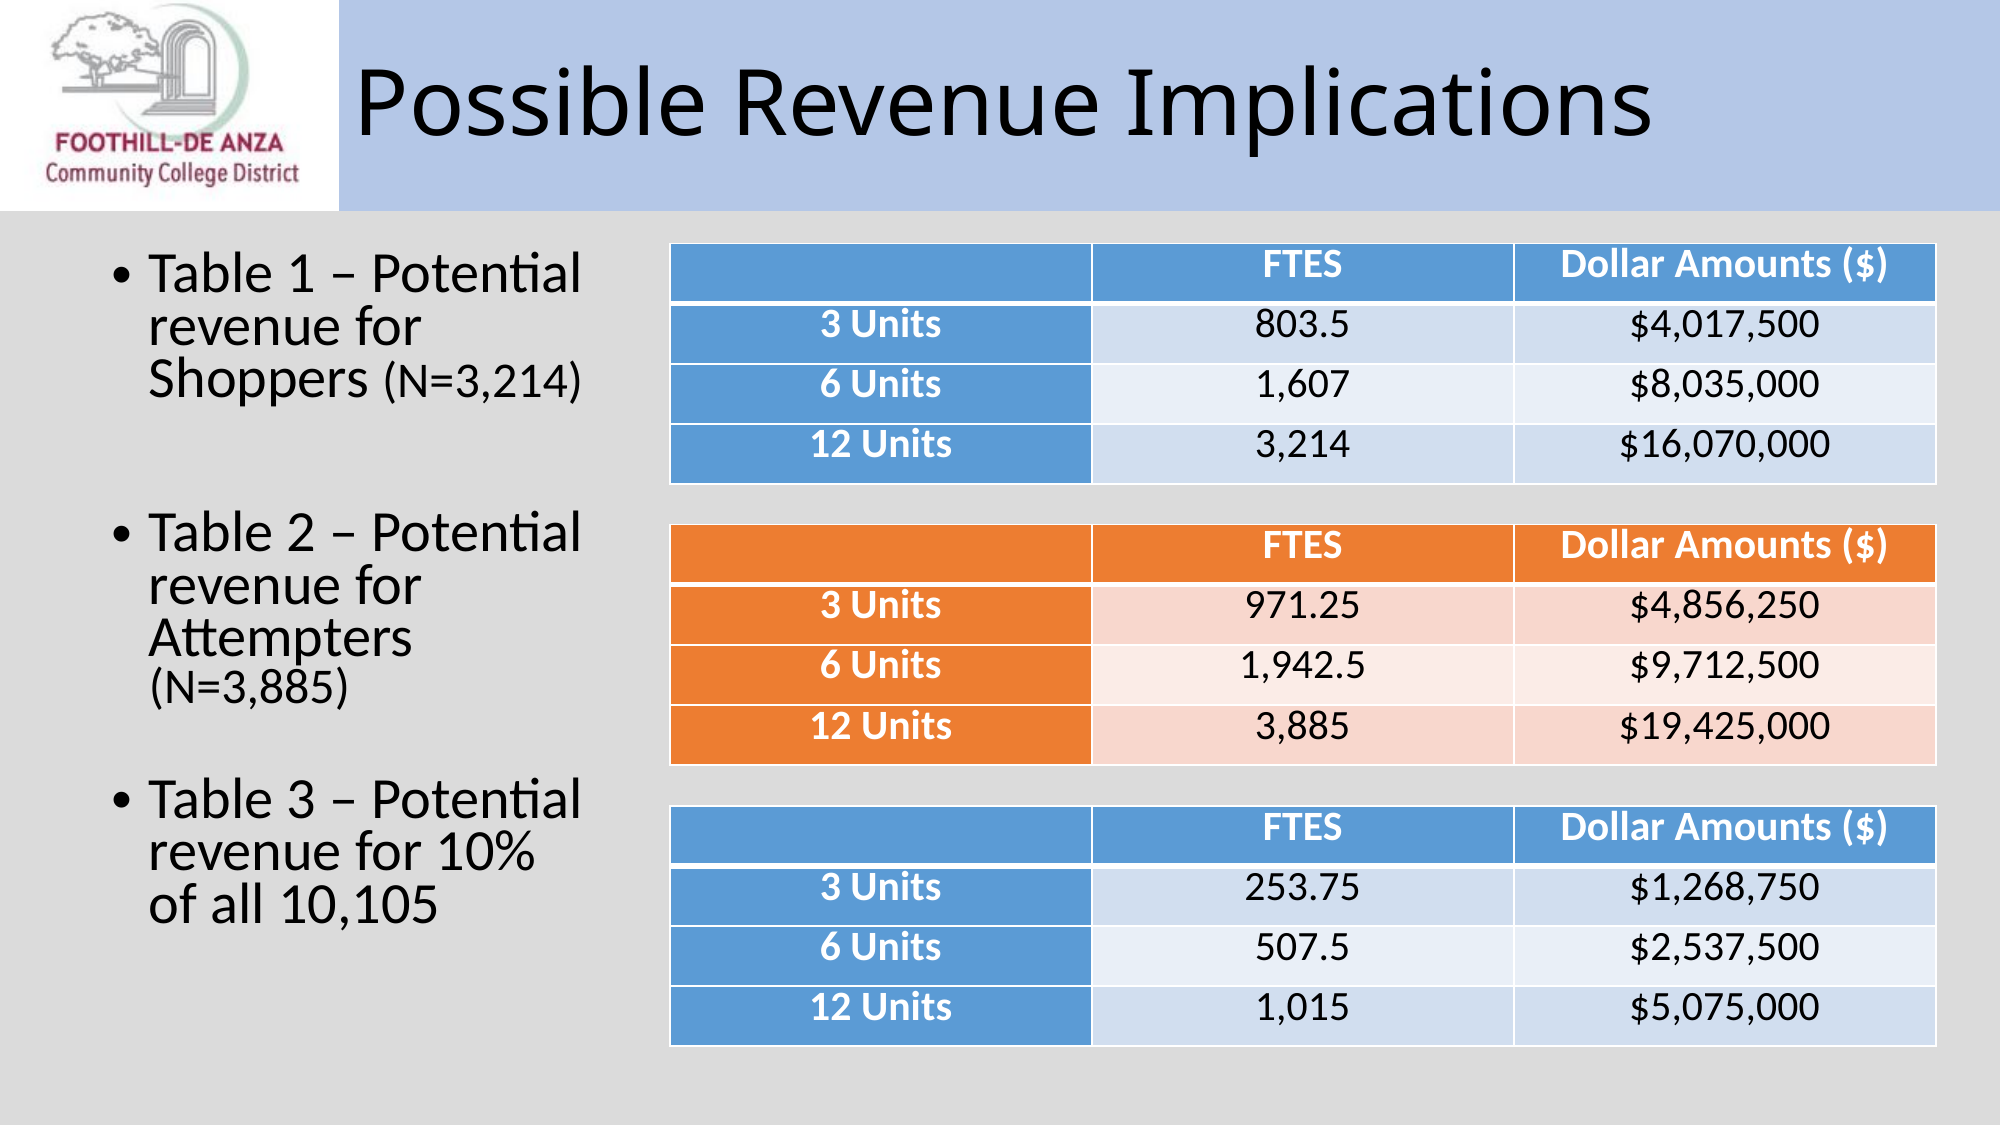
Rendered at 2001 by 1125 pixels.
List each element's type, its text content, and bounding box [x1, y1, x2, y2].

table_header Dollar Amounts ($) [1515, 525, 1935, 582]
table_cell 253.75 [1093, 869, 1513, 925]
table_cell 12 Units [671, 706, 1091, 764]
table_cell 3 Units [671, 306, 1091, 363]
table_header FTES [1093, 525, 1513, 582]
table_cell 3,214 [1093, 425, 1513, 483]
table_cell 1,607 [1093, 365, 1513, 423]
table_cell 6 Units [671, 646, 1091, 704]
table_cell $4,017,500 [1515, 306, 1935, 363]
table_cell $4,856,250 [1515, 587, 1935, 644]
table_header FTES [1093, 244, 1513, 301]
table_header FTES [1093, 807, 1513, 863]
table_cell 803.5 [1093, 306, 1513, 363]
title Possible Revenue Implications [340, 0, 2000, 211]
table_cell 971.25 [1093, 587, 1513, 644]
table_header [671, 807, 1091, 863]
table_cell $16,070,000 [1515, 425, 1935, 483]
table_cell $8,035,000 [1515, 365, 1935, 423]
table_cell 1,942.5 [1093, 646, 1513, 704]
table_header Dollar Amounts ($) [1515, 244, 1935, 301]
table_cell 6 Units [671, 927, 1091, 985]
table_cell 12 Units [671, 987, 1091, 1045]
table_cell 3 Units [671, 587, 1091, 644]
table_header Dollar Amounts ($) [1515, 807, 1935, 863]
table_cell 3 Units [671, 869, 1091, 925]
picture [0, 0, 340, 211]
table_cell $5,075,000 [1515, 987, 1935, 1045]
table_header [671, 525, 1091, 582]
table_cell $1,268,750 [1515, 869, 1935, 925]
table_cell $2,537,500 [1515, 927, 1935, 985]
table_cell 1,015 [1093, 987, 1513, 1045]
table_cell 3,885 [1093, 706, 1513, 764]
table_cell $9,712,500 [1515, 646, 1935, 704]
table_cell 12 Units [671, 425, 1091, 483]
table_cell 507.5 [1093, 927, 1513, 985]
table_cell $19,425,000 [1515, 706, 1935, 764]
table_header [671, 244, 1091, 301]
list Table 1 – Potential revenue for Shoppers (N=3,214) Table 2 – Potential revenue for Attempters (N=3,885) Table 3 – Potential revenue for 10% of all 10,105 [96, 243, 611, 1047]
table_cell 6 Units [671, 365, 1091, 423]
